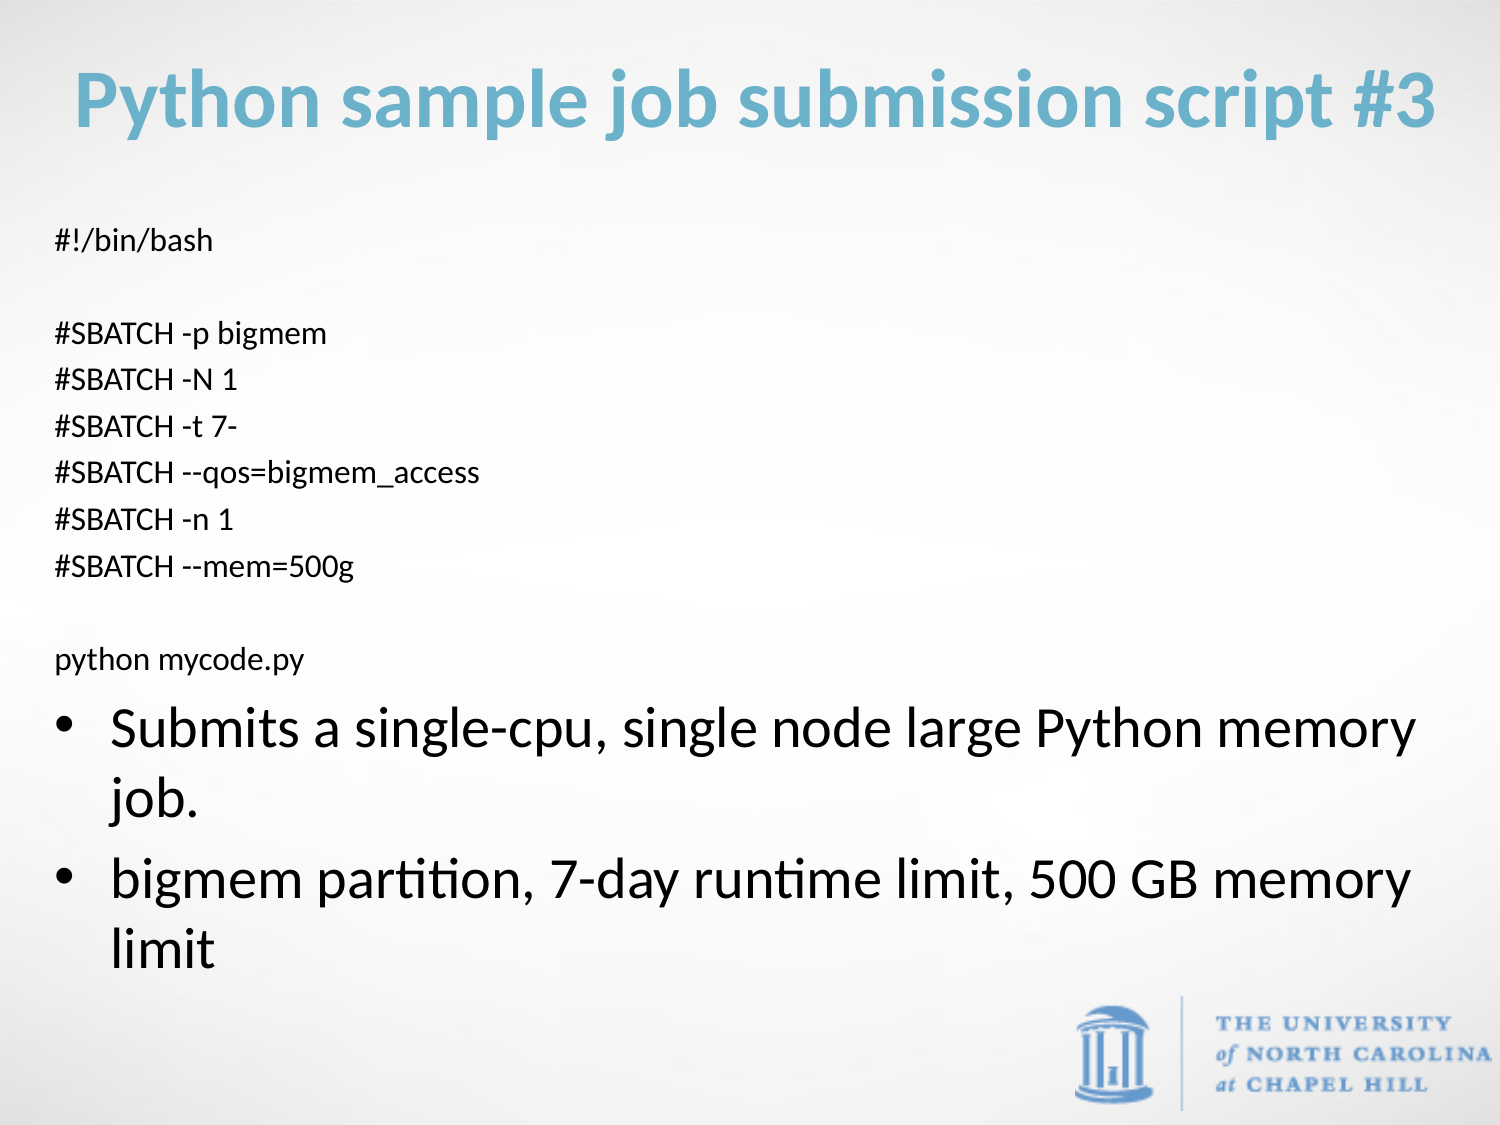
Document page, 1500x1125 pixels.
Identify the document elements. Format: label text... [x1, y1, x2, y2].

title Python sample job submission script #3 [39, 36, 1473, 177]
text_box #!/bin/bash #SBATCH -p bigmem #SBATCH -N 1 #SBATCH -t 7- #SBATCH --qos=bigmem_access #SBATCH -n 1 #SBATCH --mem=500g python mycode.py Submits a single-cpu, single node large Python memory job. bigmem partition, 7-day runtime limit, 500 GB memory limit [39, 210, 1473, 1007]
picture [0, 0, 1500, 1125]
